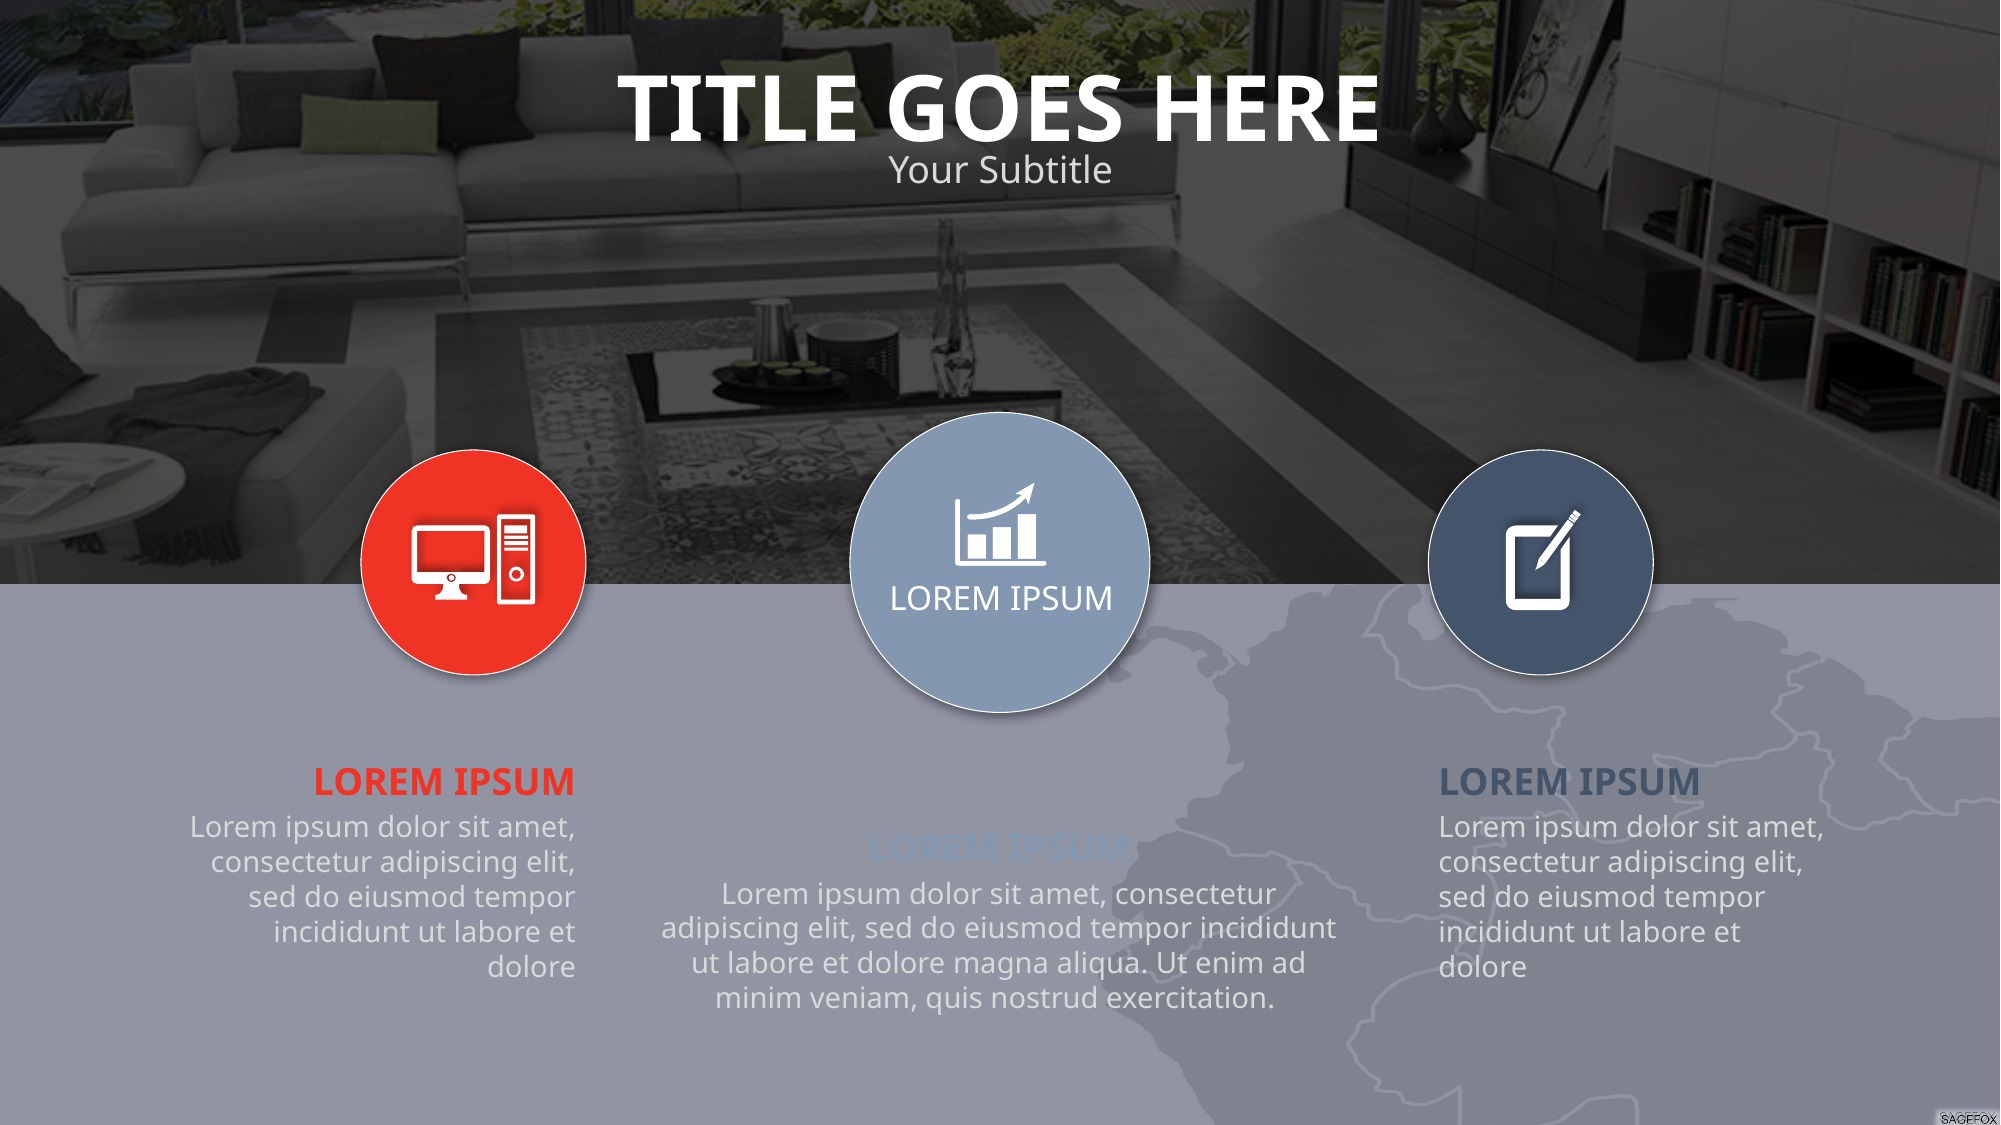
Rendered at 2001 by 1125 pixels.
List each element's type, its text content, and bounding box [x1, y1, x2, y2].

text_box LOREM IPSUM Lorem ipsum dolor sit amet, consectetur adipiscing elit, sed do eiusmod tempor incididunt ut labore et dolore [1428, 752, 1836, 989]
text_box [861, 622, 1139, 714]
text_box [848, 411, 1151, 588]
text_box LOREM IPSUM [851, 571, 1152, 622]
text_box [0, 0, 2000, 585]
picture [1938, 1114, 1999, 1125]
text_box [1427, 448, 1655, 676]
text_box [359, 448, 587, 676]
text_box LOREM IPSUM Lorem ipsum dolor sit amet, consectetur adipiscing elit, sed do eiusmod tempor incididunt ut labore et dolore [178, 752, 586, 989]
text_box LOREM IPSUM Lorem ipsum dolor sit amet, consectetur adipiscing elit, sed do eiusmod tempor incididunt ut labore et dolore magna aliqua. Ut enim ad minim veniam, quis nostrud exercitation. [638, 819, 1361, 1020]
text_box [497, 514, 536, 605]
text_box [411, 525, 491, 600]
text_box [1505, 525, 1570, 611]
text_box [548, 42, 1452, 199]
text_box [1535, 509, 1581, 571]
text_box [955, 482, 1047, 566]
